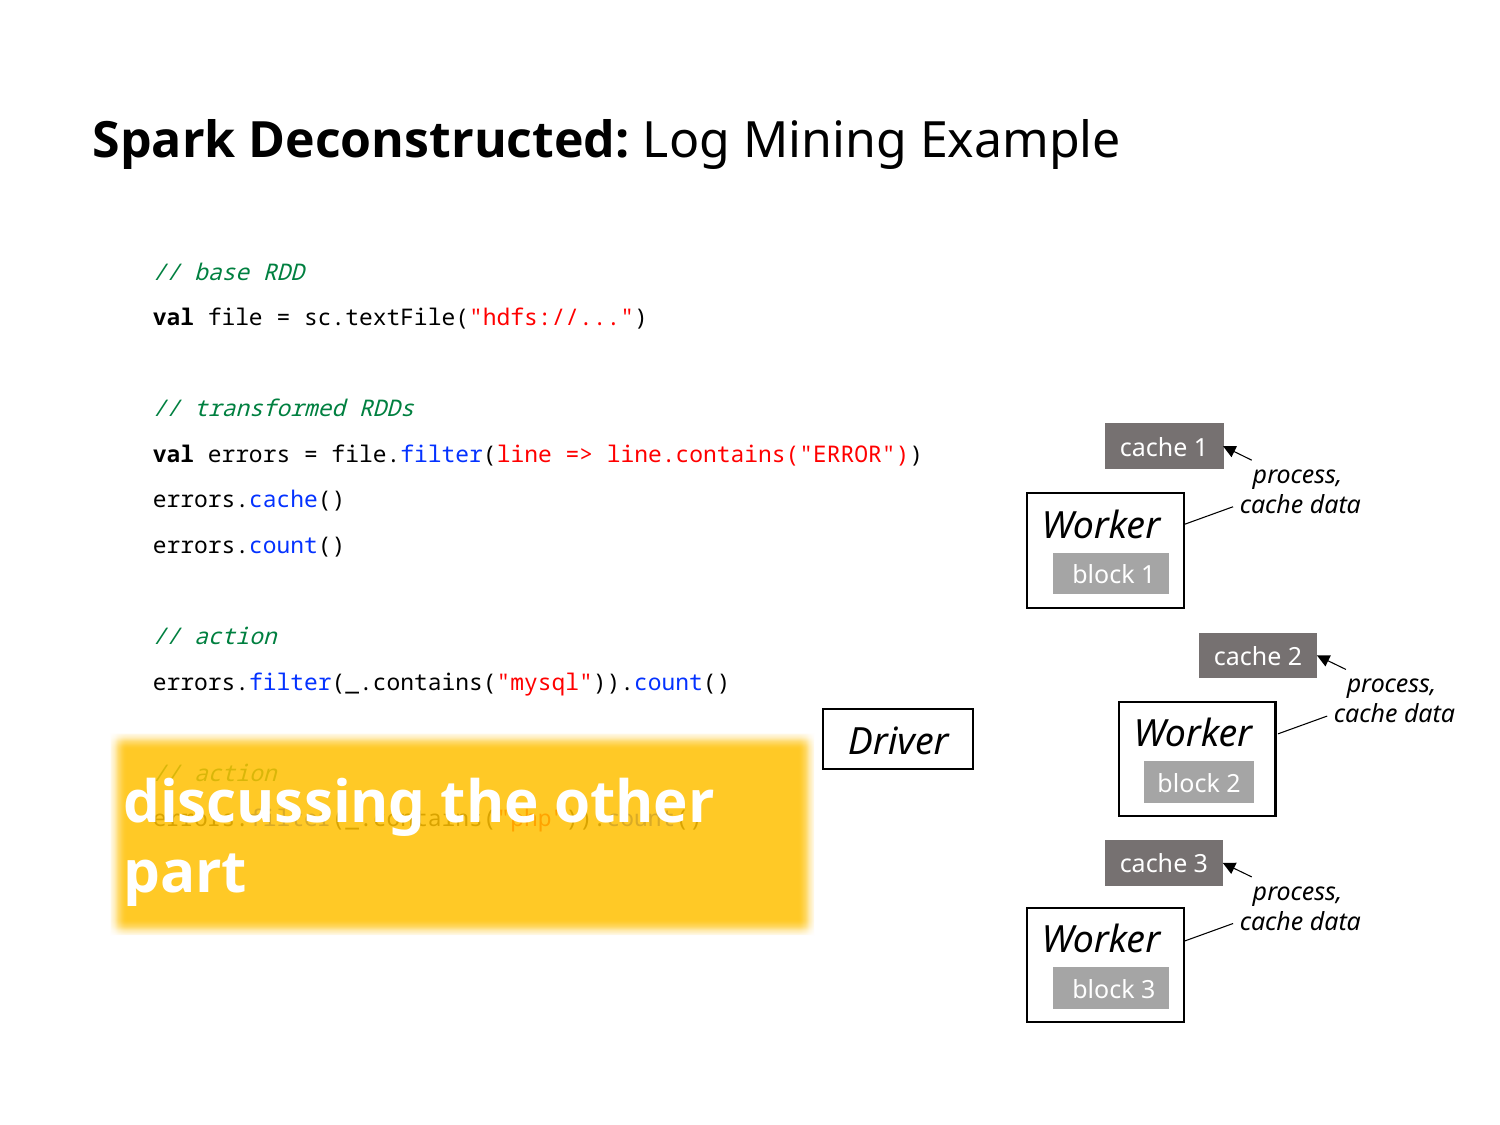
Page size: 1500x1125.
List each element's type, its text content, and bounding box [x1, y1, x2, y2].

text_box cache 2 [1199, 633, 1317, 678]
text_box block 2 [1141, 758, 1257, 806]
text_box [1277, 716, 1328, 734]
text_box process, cache data [1224, 451, 1376, 526]
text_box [1217, 863, 1252, 877]
text_box Worker [1026, 907, 1185, 1023]
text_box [1183, 923, 1234, 942]
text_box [1183, 506, 1234, 525]
text_box process, cache data [1319, 660, 1471, 736]
text_box cache 1 [1105, 423, 1224, 469]
title Spark Deconstructed: Log Mining Example [77, 59, 1397, 224]
text_box block 3 [1050, 964, 1172, 1012]
text_box process, cache data [1224, 868, 1376, 943]
text_box Worker [1118, 701, 1277, 817]
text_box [1218, 446, 1252, 461]
text_box block 1 [1050, 550, 1172, 598]
text_box Driver [822, 708, 974, 770]
list // base RDD val file = sc.textFile("hdfs://...") // transformed RDDs val errors = file.filter(line => line.contains("ERROR")) errors.cache() errors.count() // action errors.filter(_.contains("mysql")).count() // action errors.filter(_.contains("php")).count() [137, 253, 1301, 1014]
text_box discussing the other part [124, 747, 801, 922]
text_box cache 3 [1105, 840, 1223, 886]
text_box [1311, 655, 1346, 670]
text_box Worker [1026, 492, 1185, 609]
